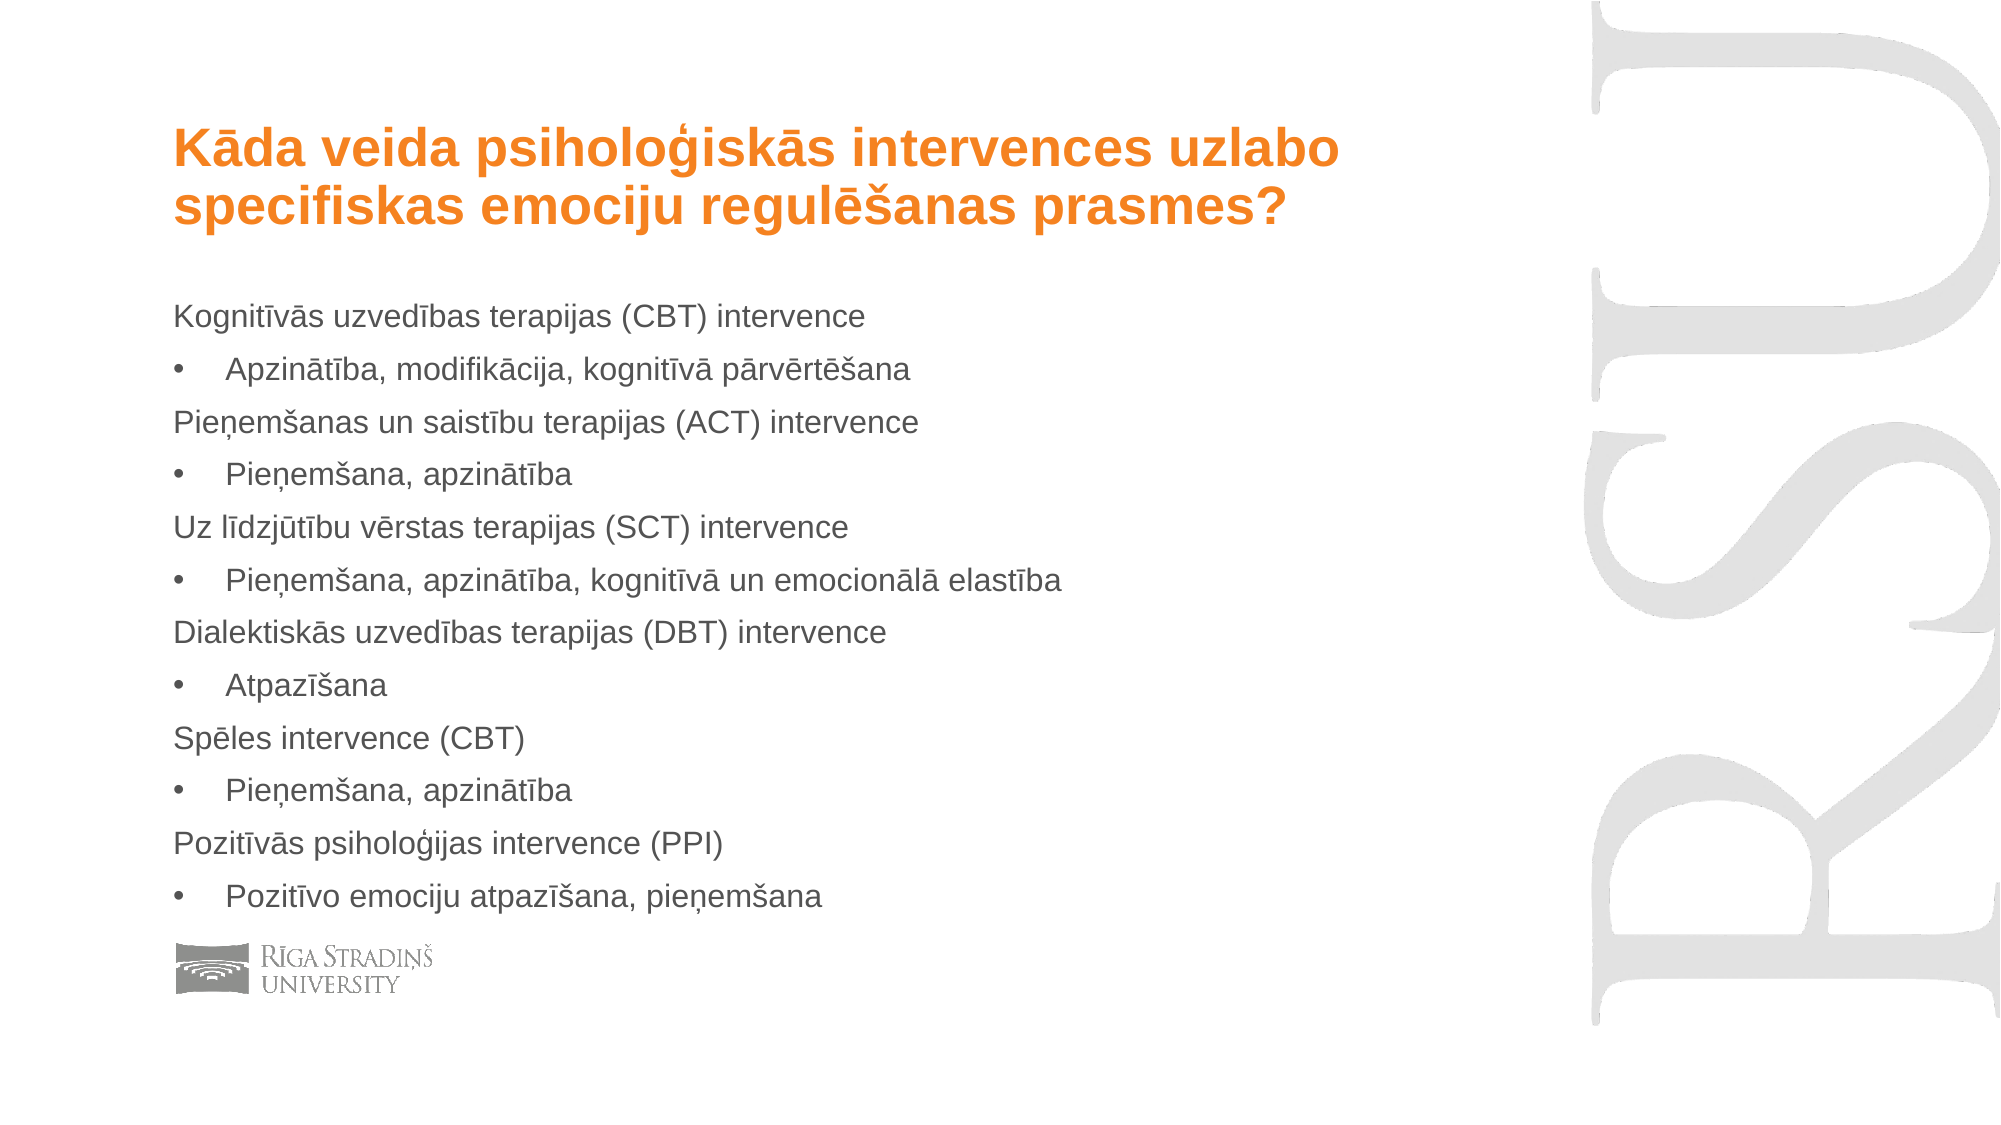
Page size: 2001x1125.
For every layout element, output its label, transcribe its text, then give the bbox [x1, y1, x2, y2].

picture [176, 943, 432, 994]
picture [1583, 1, 2000, 1026]
text_box Kognitīvās uzvedības terapijas (CBT) intervence Apzinātība, modifikācija, kognitīvā pārvērtēšana Pieņemšanas un saistību terapijas (ACT) intervence Pieņemšana, apzinātība Uz līdzjūtību vērstas terapijas (SCT) intervence Pieņemšana, apzinātība, kognitīvā un emocionālā elastība Dialektiskās uzvedības terapijas (DBT) intervence Atpazīšana Spēles intervence (CBT) Pieņemšana, apzinātība Pozitīvās psiholoģijas intervence (PPI) Pozitīvo emociju atpazīšana, pieņemšana [173, 300, 1593, 917]
title Kāda veida psiholoģiskās intervences uzlabo specifiskas emociju regulēšanas prasmes? [172, 118, 1594, 274]
